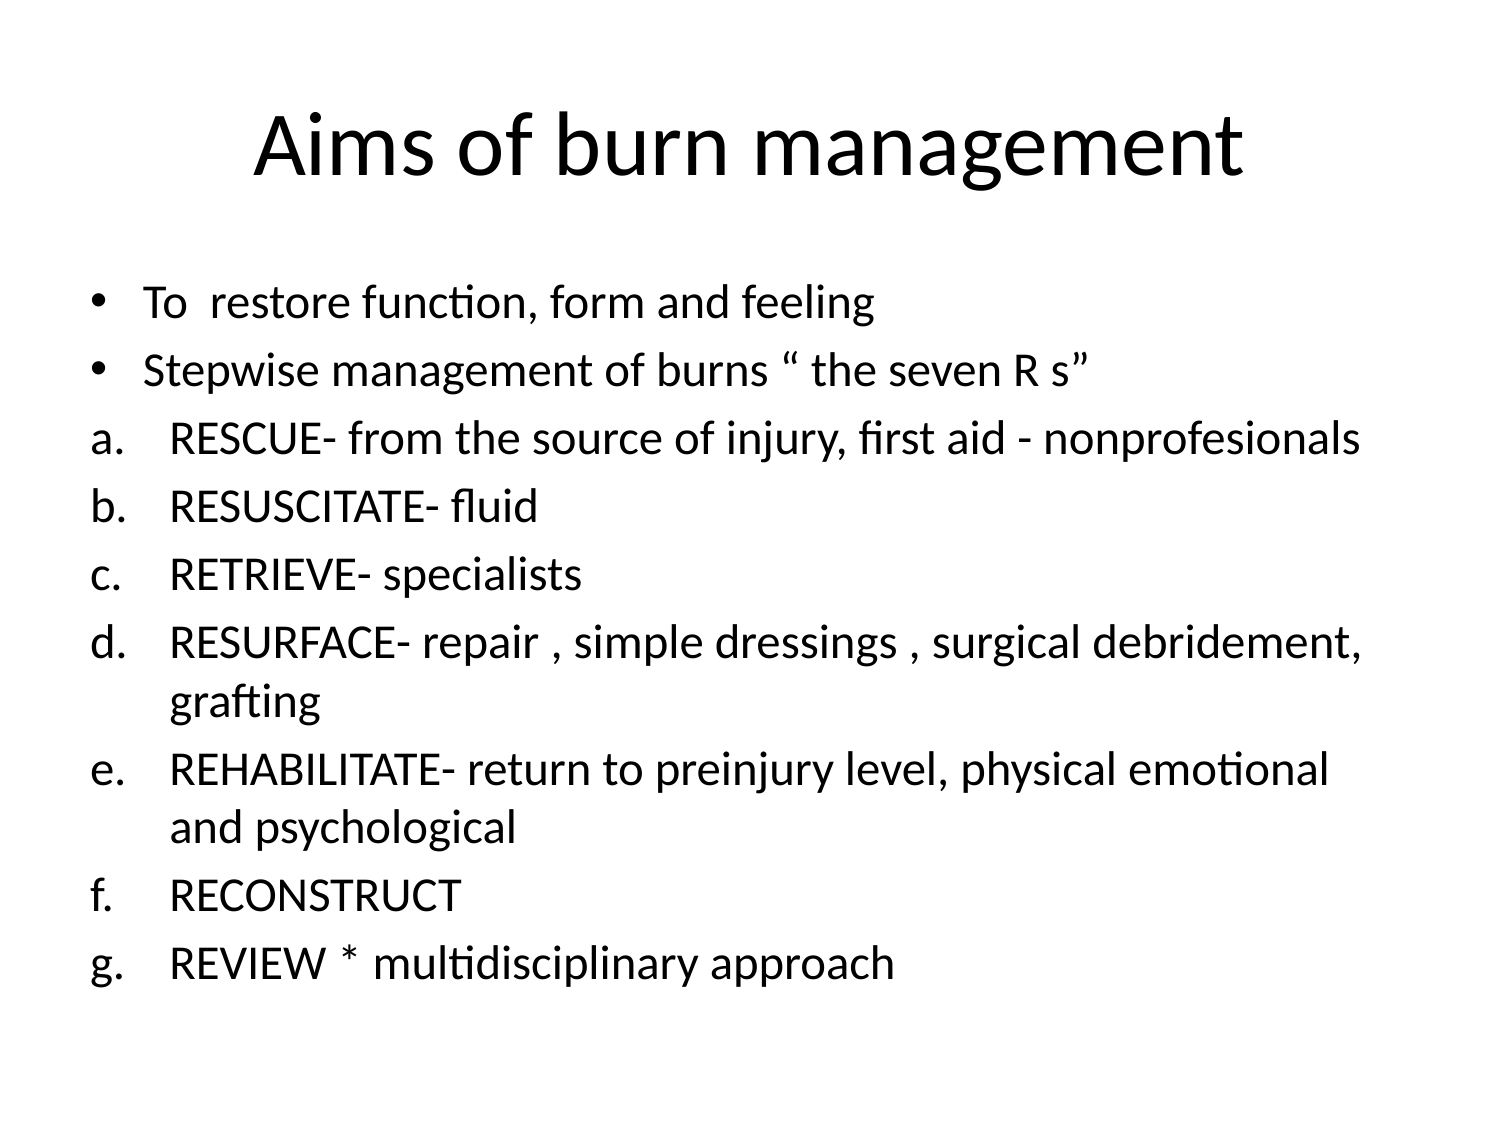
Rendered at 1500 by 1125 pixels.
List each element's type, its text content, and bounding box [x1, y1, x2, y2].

list To restore function, form and feeling Stepwise management of burns “ the seven R s” RESCUE- from the source of injury, first aid - nonprofesionals RESUSCITATE- fluid RETRIEVE- specialists RESURFACE- repair , simple dressings , surgical debridement, grafting REHABILITATE- return to preinjury level, physical emotional and psychological RECONSTRUCT REVIEW * multidisciplinary approach [75, 262, 1425, 1005]
title Aims of burn management [75, 45, 1425, 233]
